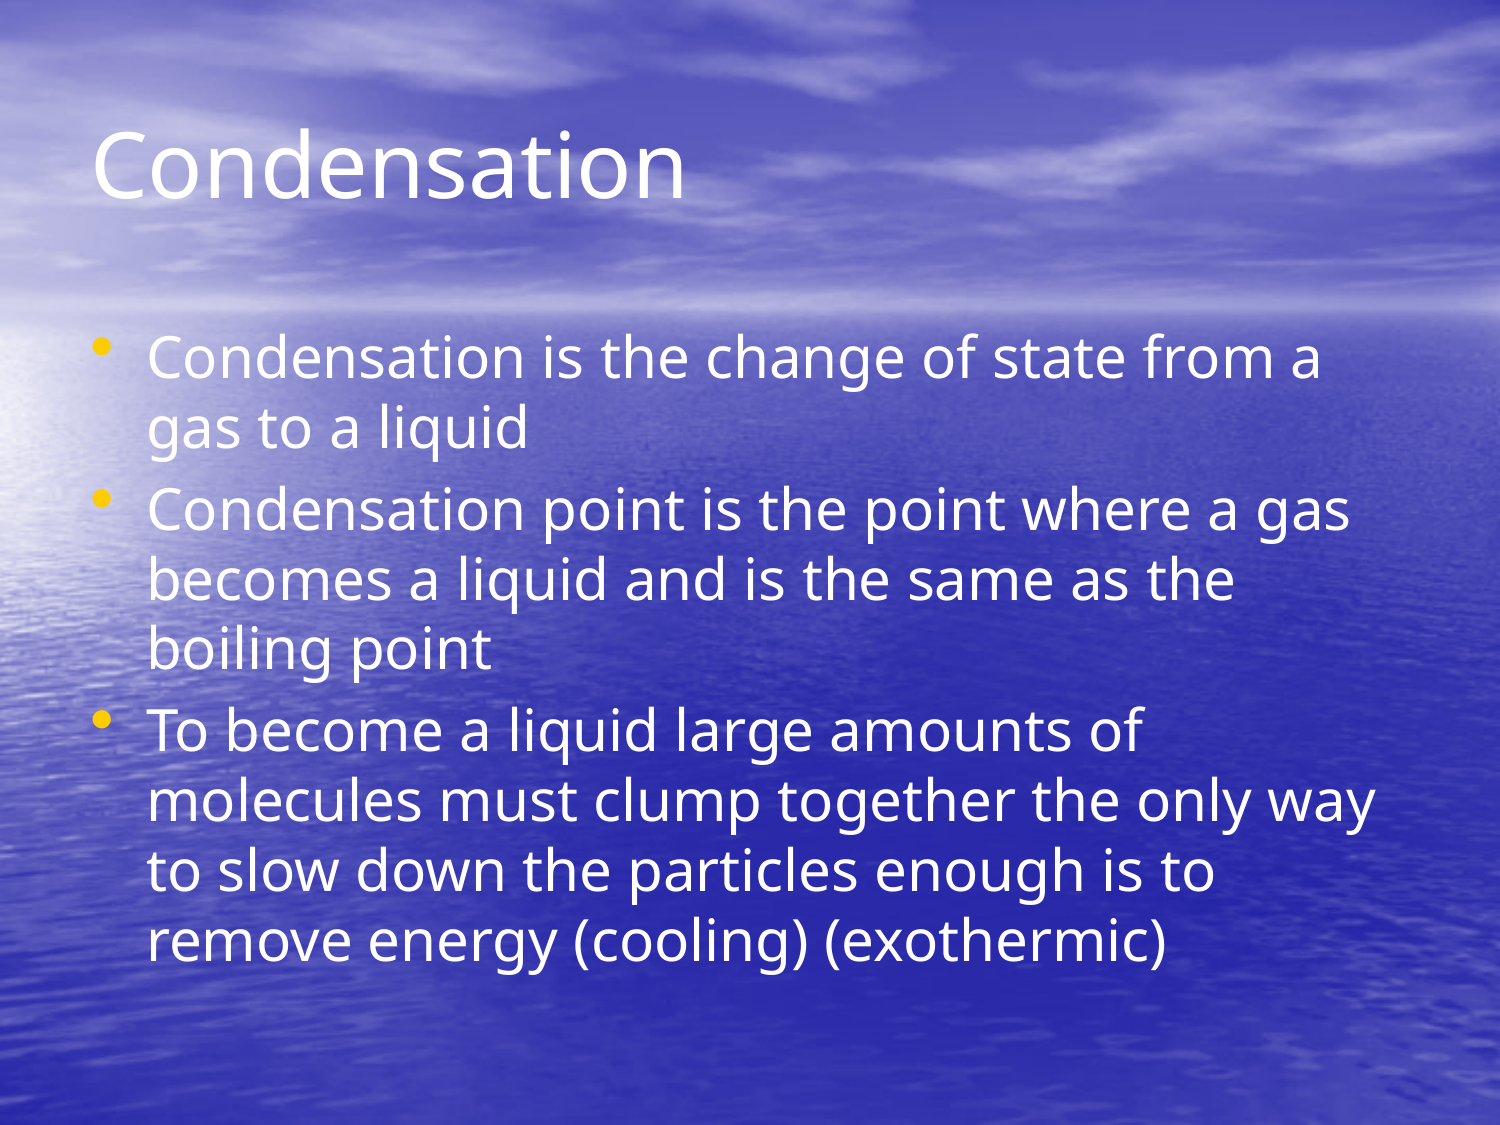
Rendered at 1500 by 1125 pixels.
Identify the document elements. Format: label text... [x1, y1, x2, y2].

title Condensation [74, 47, 1426, 276]
list Condensation is the change of state from a gas to a liquid Condensation point is the point where a gas becomes a liquid and is the same as the boiling point To become a liquid large amounts of molecules must clump together the only way to slow down the particles enough is to remove energy (cooling) (exothermic) [74, 312, 1426, 988]
